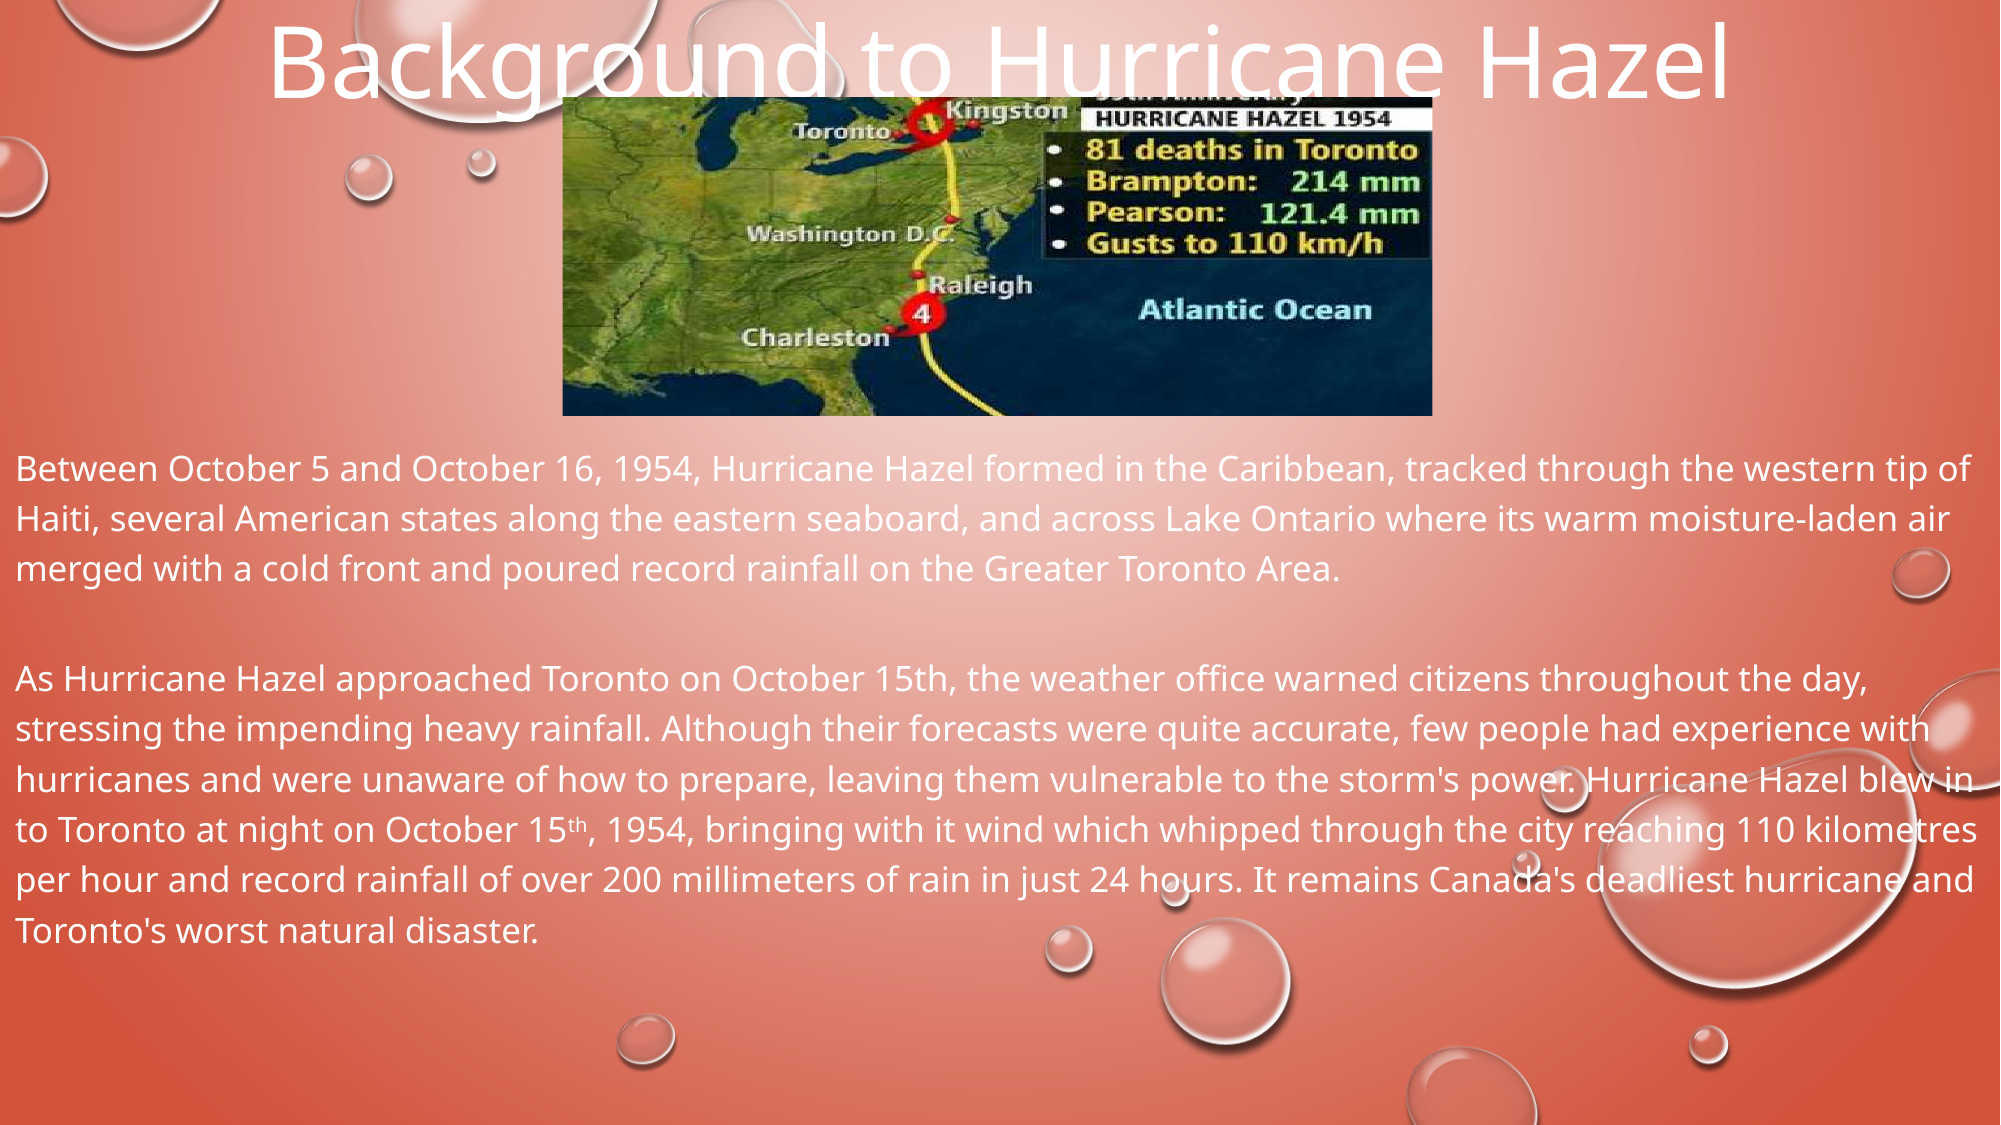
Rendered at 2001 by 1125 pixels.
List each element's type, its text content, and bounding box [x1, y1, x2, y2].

subtitle Between October 5 and October 16, 1954, Hurricane Hazel formed in the Caribbean, tracked through the western tip of Haiti, several American states along the eastern seaboard, and across Lake Ontario where its warm moisture-laden air merged with a cold front and poured record rainfall on the Greater Toronto Area. As Hurricane Hazel approached Toronto on October 15th, the weather office warned citizens throughout the day, stressing the impending heavy rainfall. Although their forecasts were quite accurate, few people had experience with hurricanes and were unaware of how to prepare, leaving them vulnerable to the storm's power. Hurricane Hazel blew in to Toronto at night on October 15th, 1954, bringing with it wind which whipped through the city reaching 110 kilometres per hour and record rainfall of over 200 millimeters of rain in just 24 hours. It remains Canada's deadliest hurricane and Toronto's worst natural disaster. [0, 430, 2000, 1125]
title Background to Hurricane Hazel [0, 0, 2000, 128]
picture [0, 97, 2000, 430]
